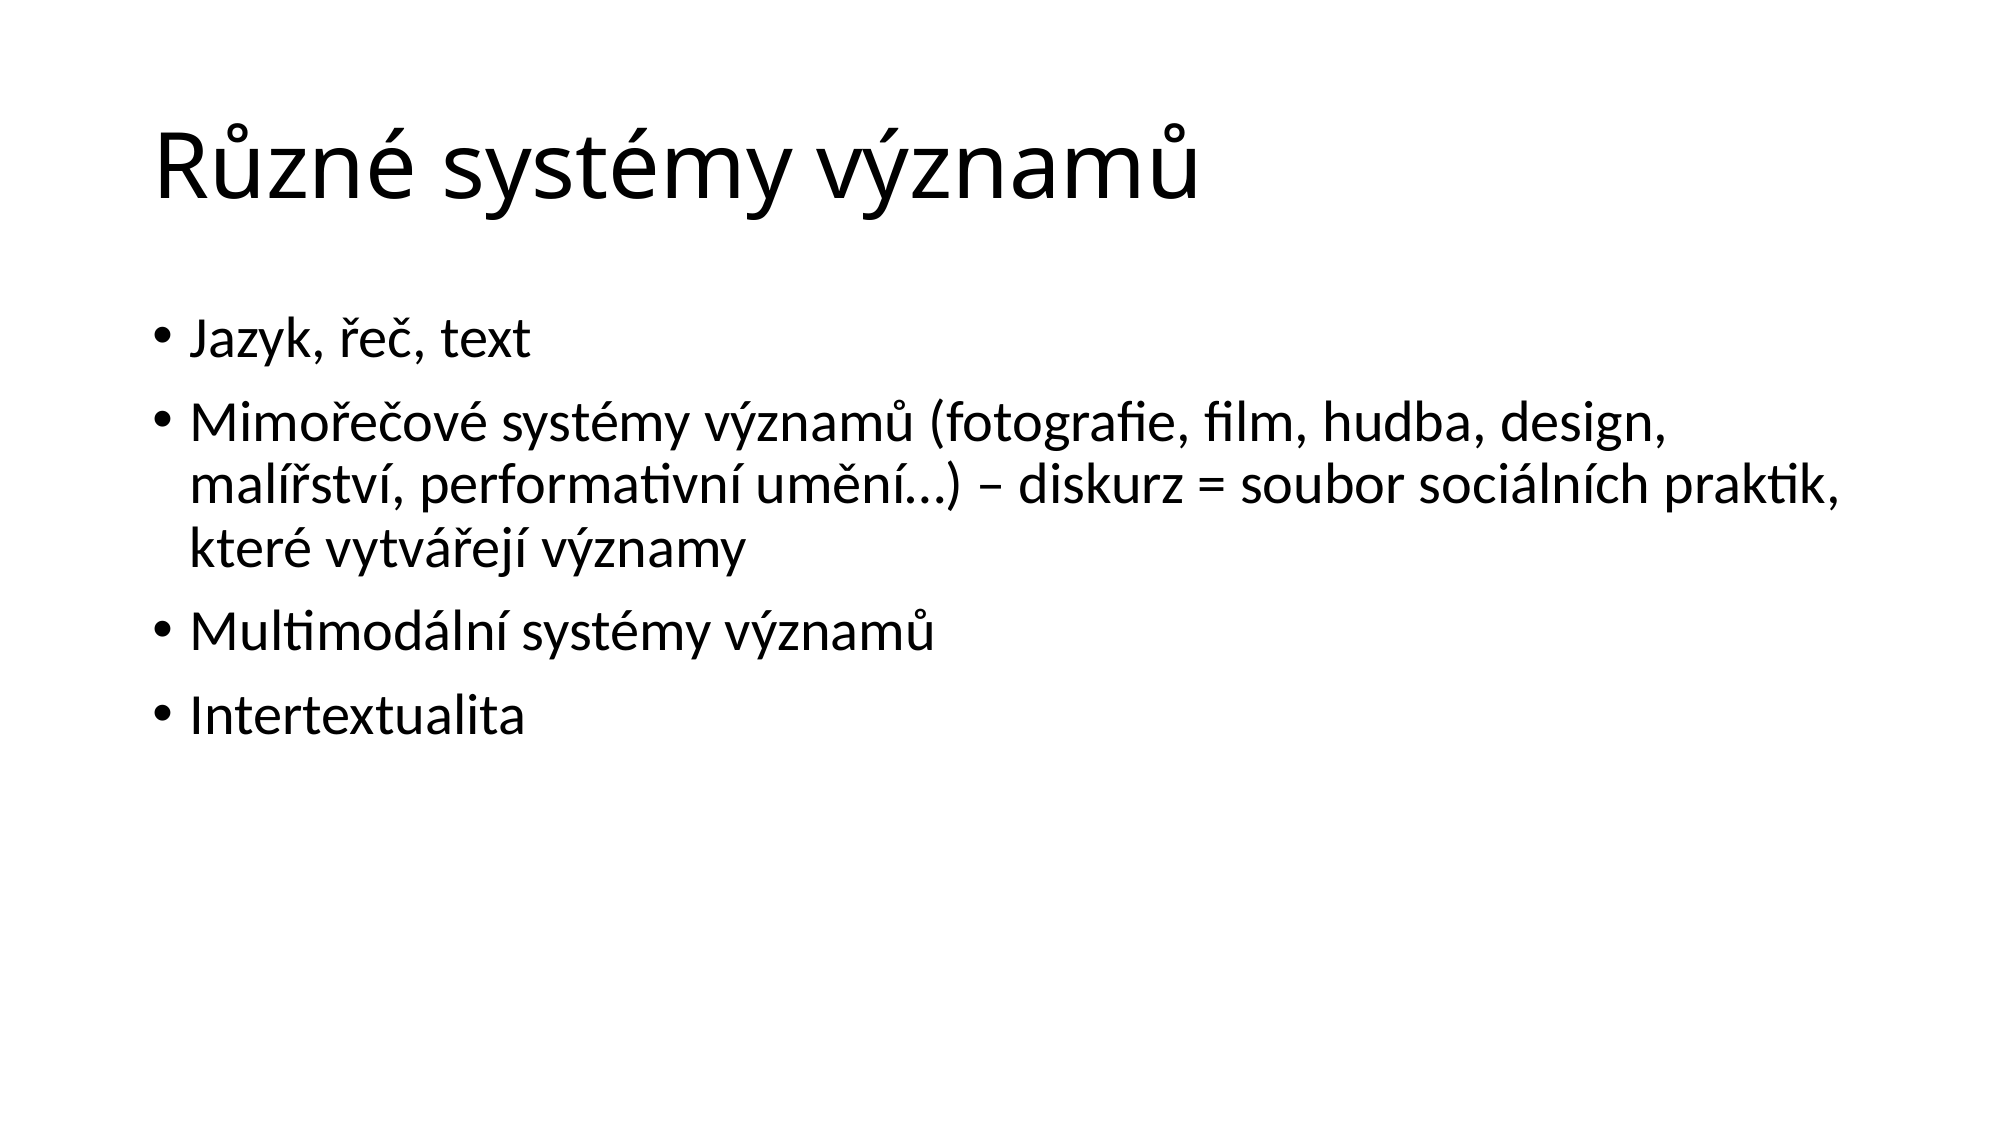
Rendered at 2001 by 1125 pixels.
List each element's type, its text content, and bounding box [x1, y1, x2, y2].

title Různé systémy významů [137, 59, 1863, 278]
list Jazyk, řeč, text Mimořečové systémy významů (fotografie, film, hudba, design, malířství, performativní umění…) – diskurz = soubor sociálních praktik, které vytvářejí významy Multimodální systémy významů Intertextualita [137, 299, 1863, 1014]
